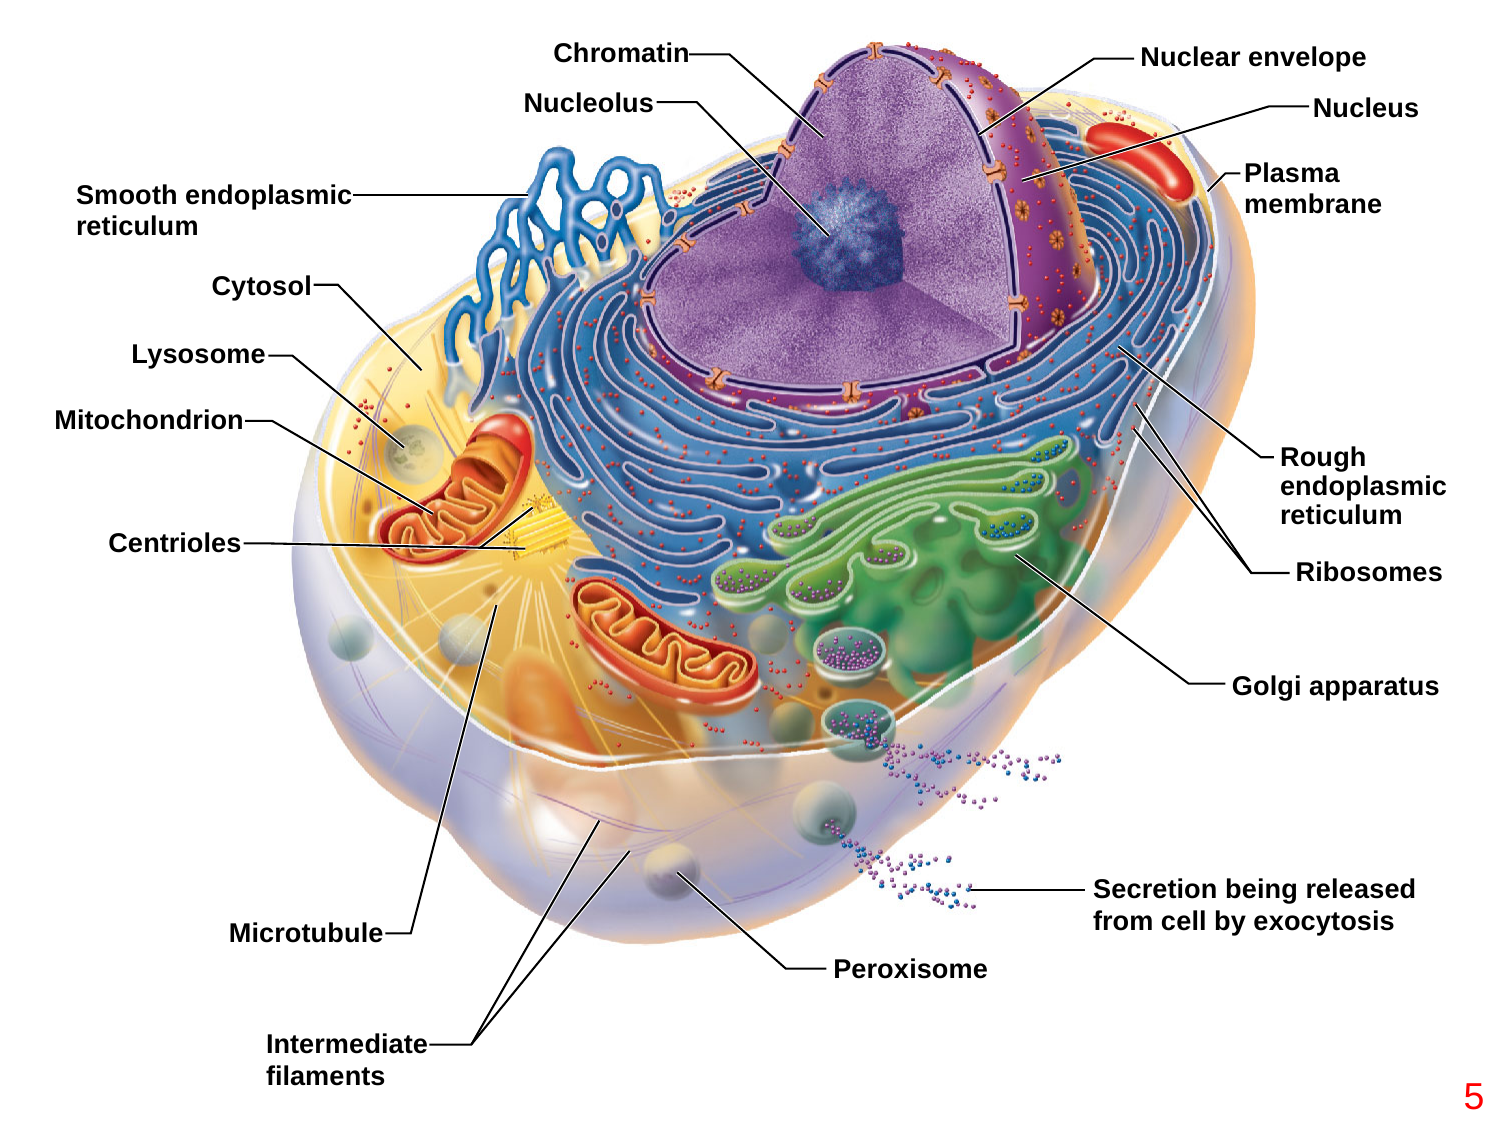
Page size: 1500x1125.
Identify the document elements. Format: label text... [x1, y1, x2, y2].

picture [48, 34, 1452, 1091]
slide_number 5 [1149, 1064, 1500, 1125]
